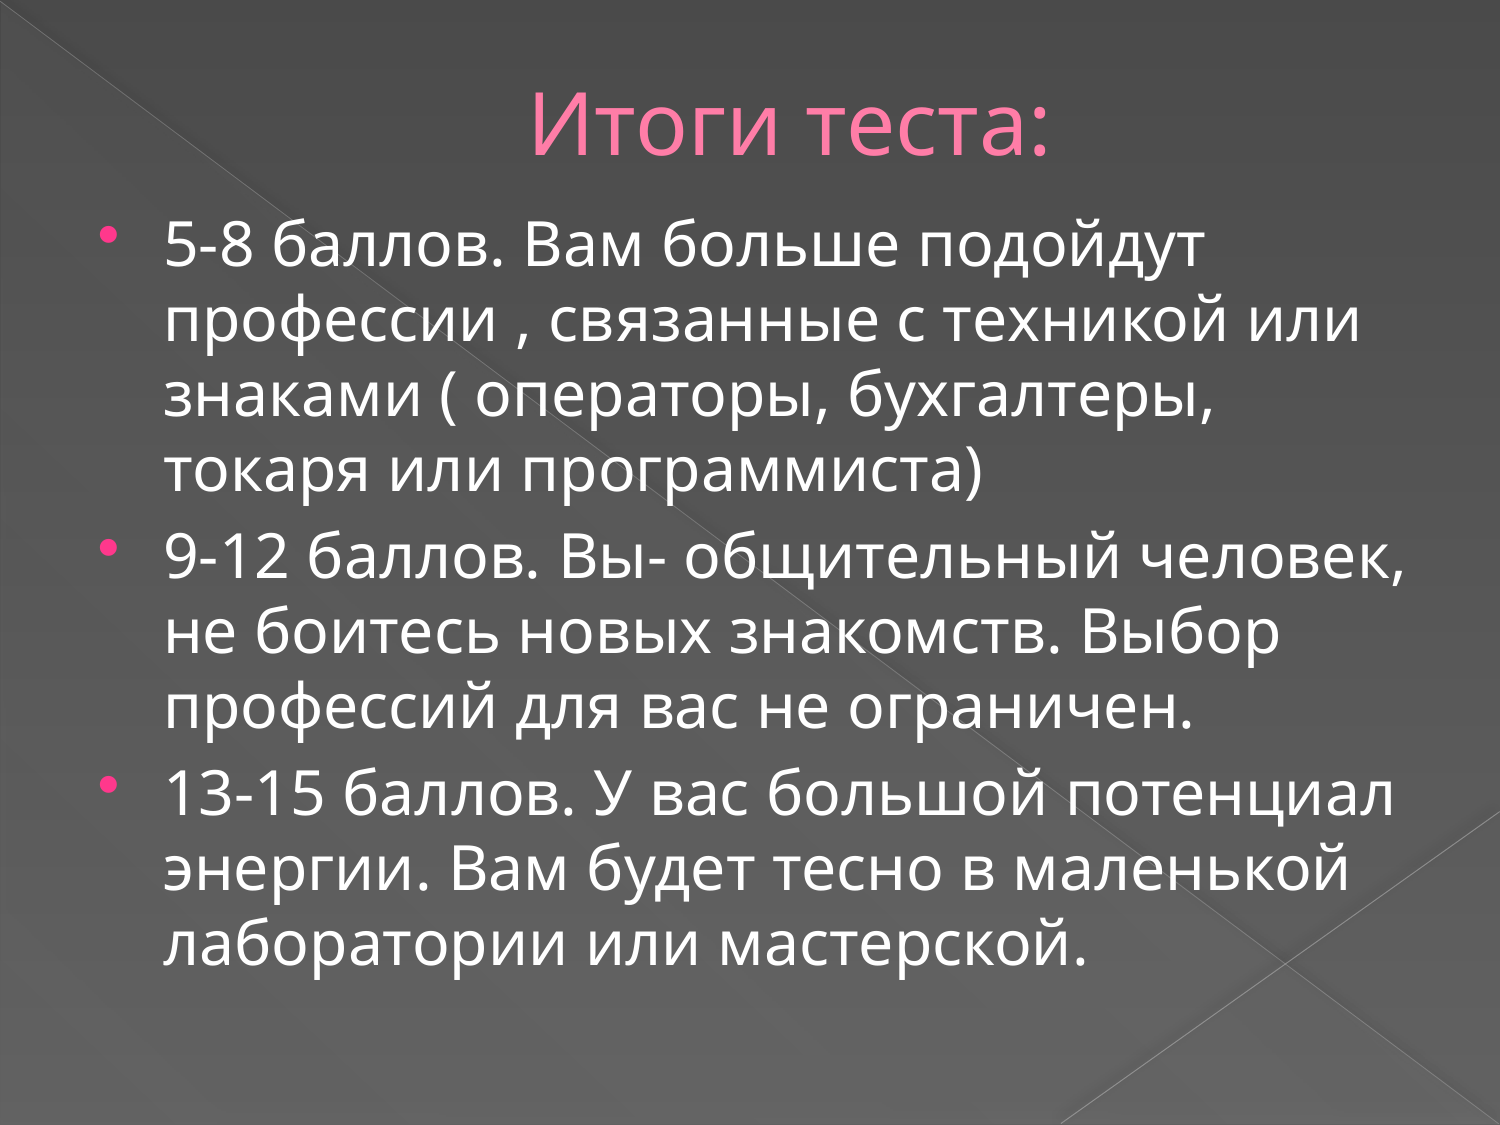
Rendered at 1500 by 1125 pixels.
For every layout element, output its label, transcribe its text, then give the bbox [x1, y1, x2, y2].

title Итоги теста: [75, 43, 1425, 196]
list 5-8 баллов. Вам больше подойдут профессии , связанные с техникой или знаками ( операторы, бухгалтеры, токаря или программиста) 9-12 баллов. Вы- общительный человек, не боитесь новых знакомств. Выбор профессий для вас не ограничен. 13-15 баллов. У вас большой потенциал энергии. Вам будет тесно в маленькой лаборатории или мастерской. [75, 196, 1425, 1059]
